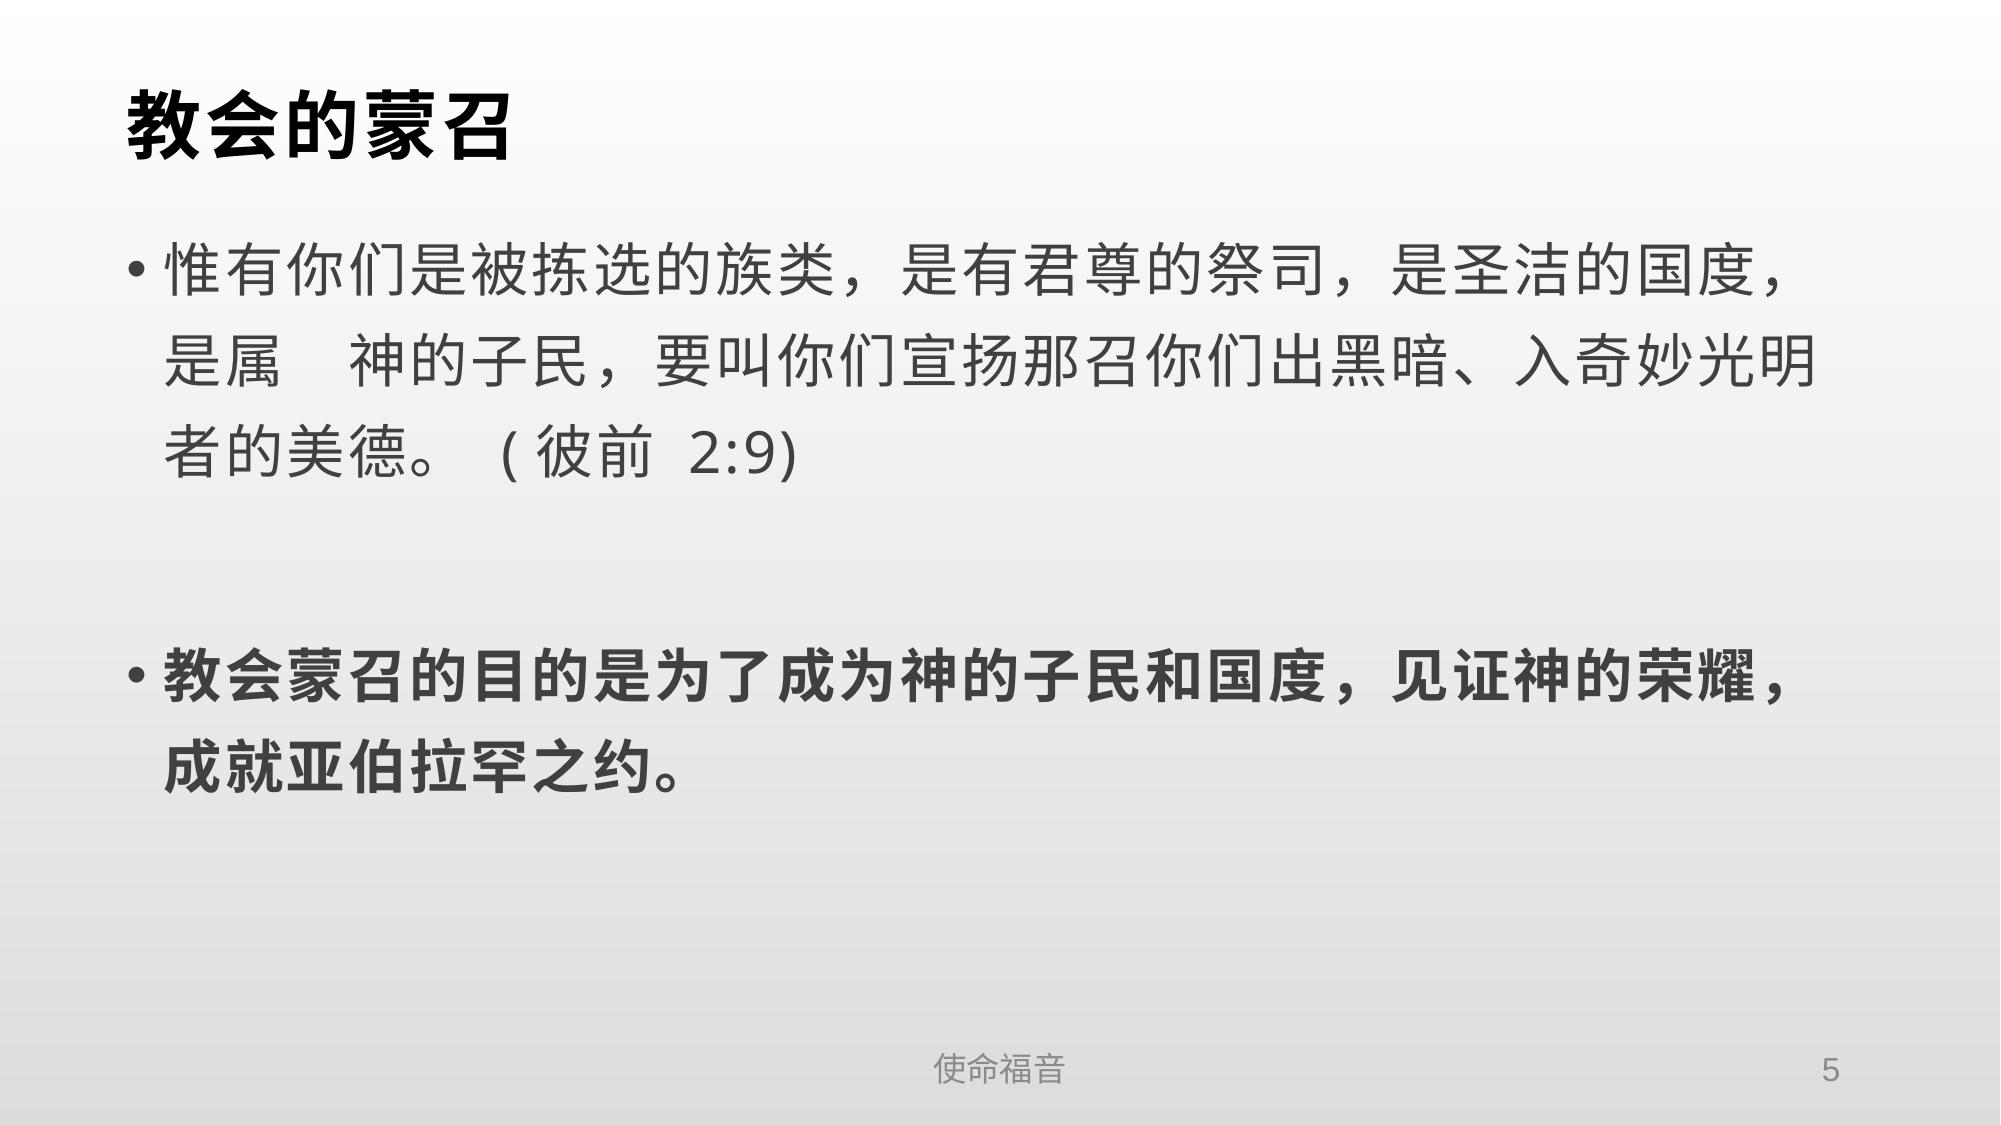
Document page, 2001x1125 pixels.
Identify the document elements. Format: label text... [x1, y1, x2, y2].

slide_number 5 [1412, 1041, 1856, 1094]
list 惟有你们是被拣选的族类，是有君尊的祭司，是圣洁的国度，是属 神的子民，要叫你们宣扬那召你们出黑暗、入奇妙光明者的美德。 (彼前 2:9) 教会蒙召的目的是为了成为神的子民和国度，见证神的荣耀，成就亚伯拉罕之约。 [109, 212, 1891, 1040]
title 教会的蒙召 [109, 70, 1891, 178]
footer 使命福音 [675, 1041, 1325, 1094]
